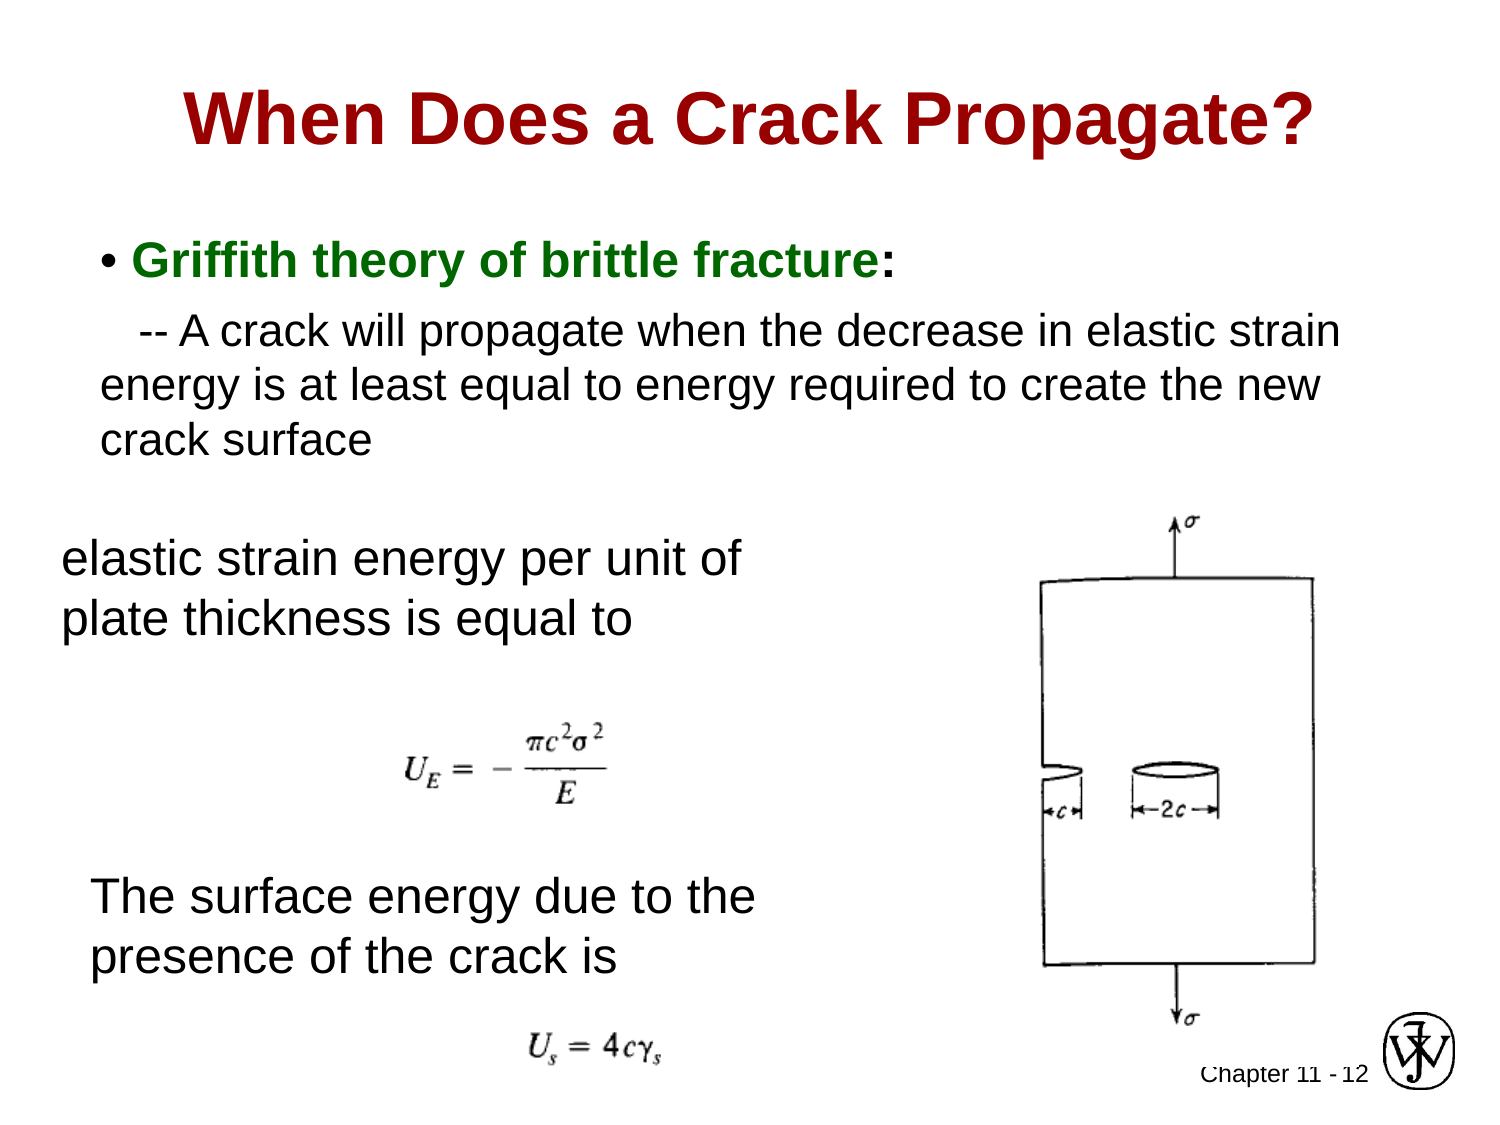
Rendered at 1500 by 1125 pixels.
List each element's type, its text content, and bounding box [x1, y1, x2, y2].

text_box elastic strain energy per unit of plate thickness is equal to [46, 517, 797, 653]
picture [1003, 487, 1359, 1067]
text_box The surface energy due to the presence of the crack is [74, 856, 825, 992]
picture [497, 1019, 697, 1083]
picture [367, 698, 667, 840]
text_box When Does a Crack Propagate? [112, 62, 1388, 150]
text_box • Griffith theory of brittle fracture: -- A crack will propagate when the decrease in elastic strain energy is at least equal to energy required to create the new crack surface [99, 227, 1420, 466]
picture [1383, 1012, 1455, 1090]
slide_number 12 [1258, 1050, 1453, 1110]
